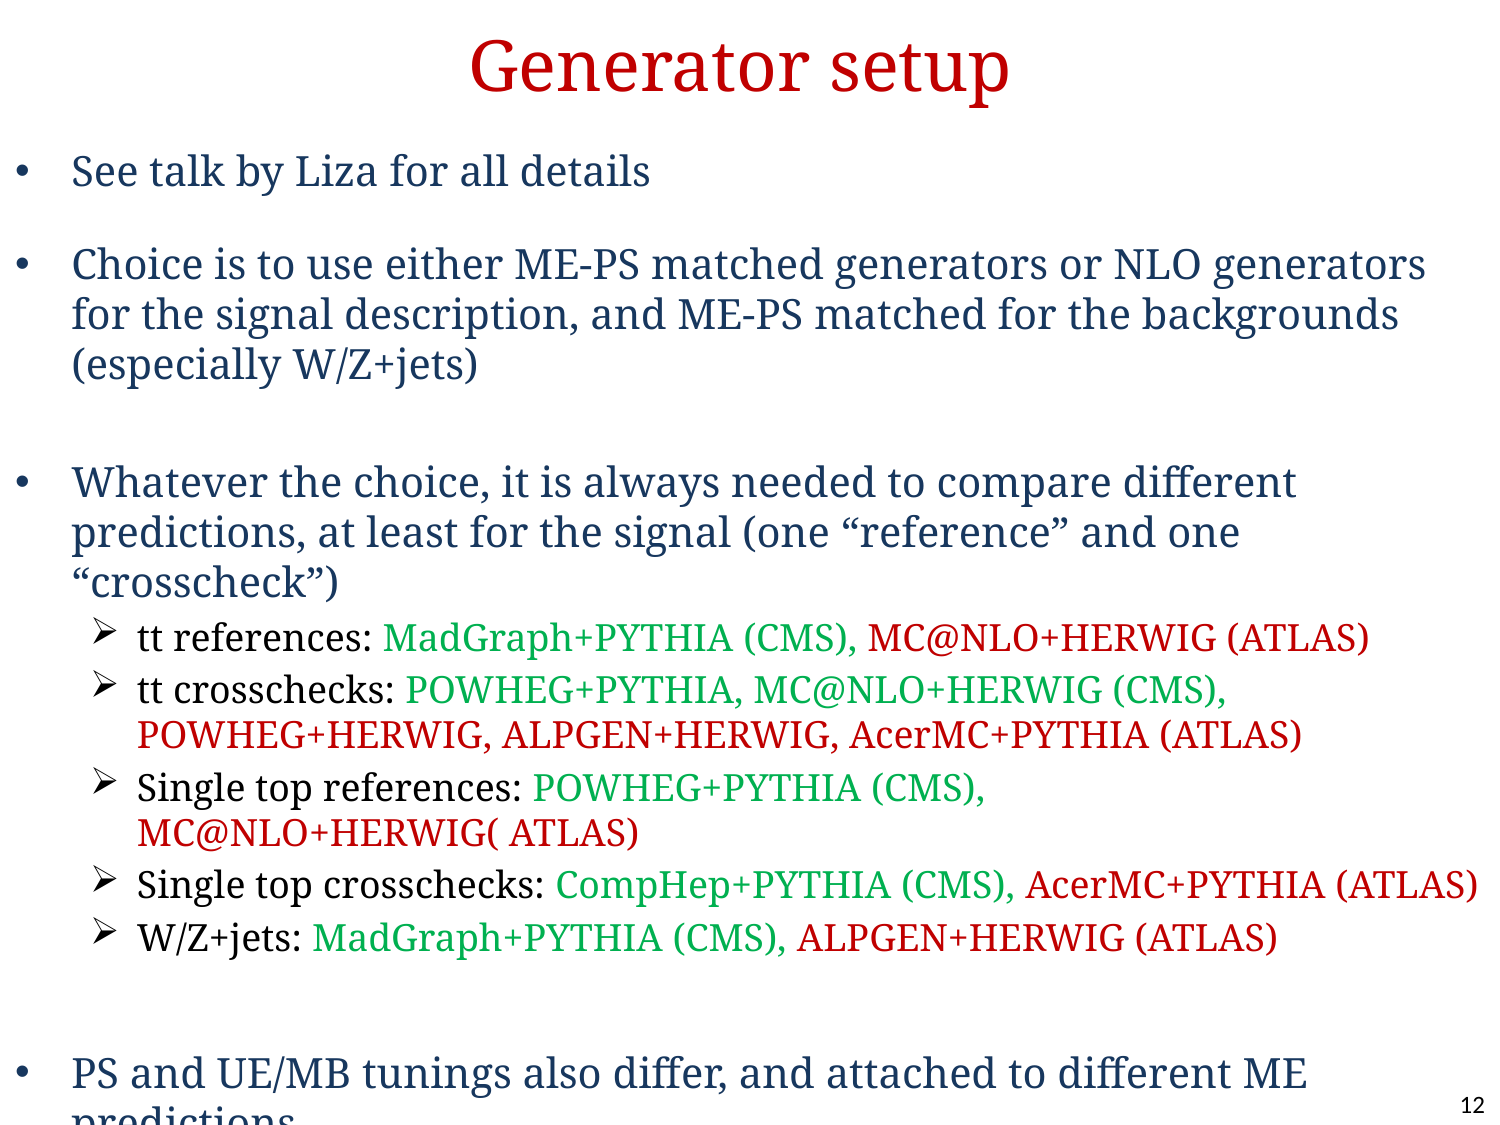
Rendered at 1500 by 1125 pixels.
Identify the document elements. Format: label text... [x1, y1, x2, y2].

list See talk by Liza for all details Choice is to use either ME-PS matched generators or NLO generators for the signal description, and ME-PS matched for the backgrounds (especially W/Z+jets) Whatever the choice, it is always needed to compare different predictions, at least for the signal (one “reference” and one “crosscheck”) tt references: MadGraph+PYTHIA (CMS), MC@NLO+HERWIG (ATLAS) tt crosschecks: POWHEG+PYTHIA, MC@NLO+HERWIG (CMS), POWHEG+HERWIG, ALPGEN+HERWIG, AcerMC+PYTHIA (ATLAS) Single top references: POWHEG+PYTHIA (CMS), MC@NLO+HERWIG( ATLAS) Single top crosschecks: CompHep+PYTHIA (CMS), AcerMC+PYTHIA (ATLAS) W/Z+jets: MadGraph+PYTHIA (CMS), ALPGEN+HERWIG (ATLAS) PS and UE/MB tunings also differ, and attached to different ME predictions Need of recipes to assess systematic errors which may be setup dependent [0, 137, 1500, 1099]
title Generator setup [0, 0, 1500, 126]
slide_number 12 [1316, 1082, 1500, 1125]
